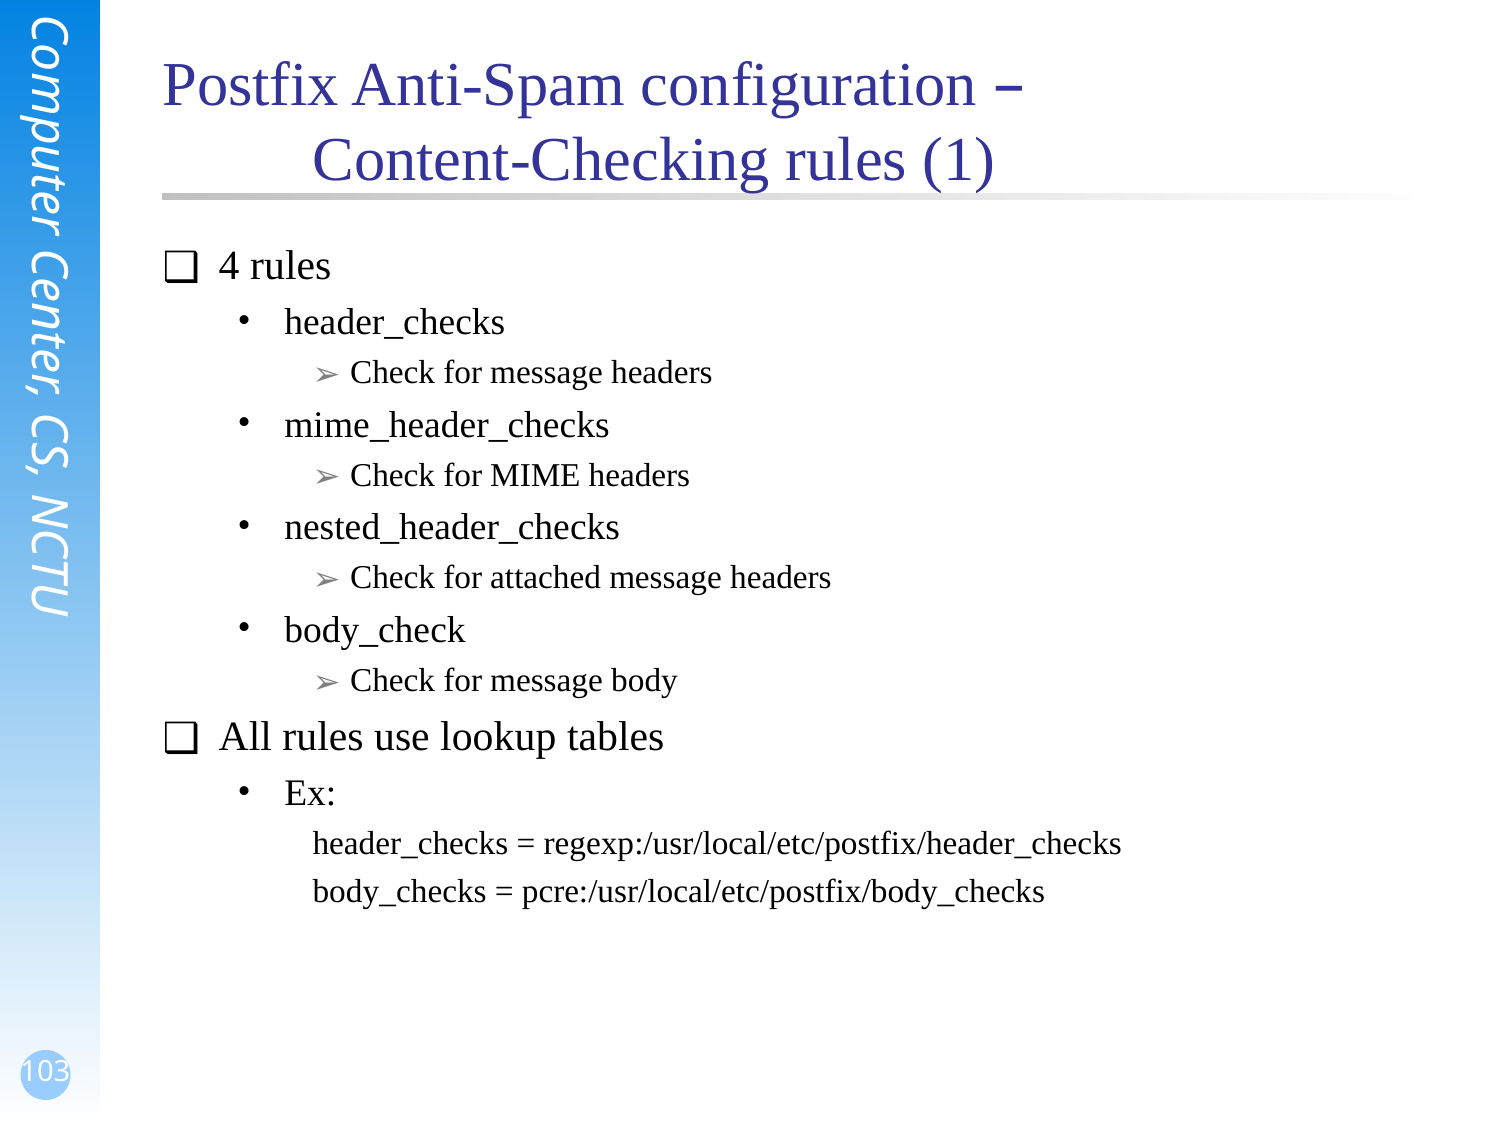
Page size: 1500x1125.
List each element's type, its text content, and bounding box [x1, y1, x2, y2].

title Postfix Anti-Spam configuration – Content-Checking rules (1) [162, 42, 1438, 231]
list 4 rules header_checks Check for message headers mime_header_checks Check for MIME headers nested_header_checks Check for attached message headers body_check Check for message body All rules use lookup tables Ex: header_checks = regexp:/usr/local/etc/postfix/header_checks body_checks = pcre:/usr/local/etc/postfix/body_checks [162, 237, 1438, 1000]
